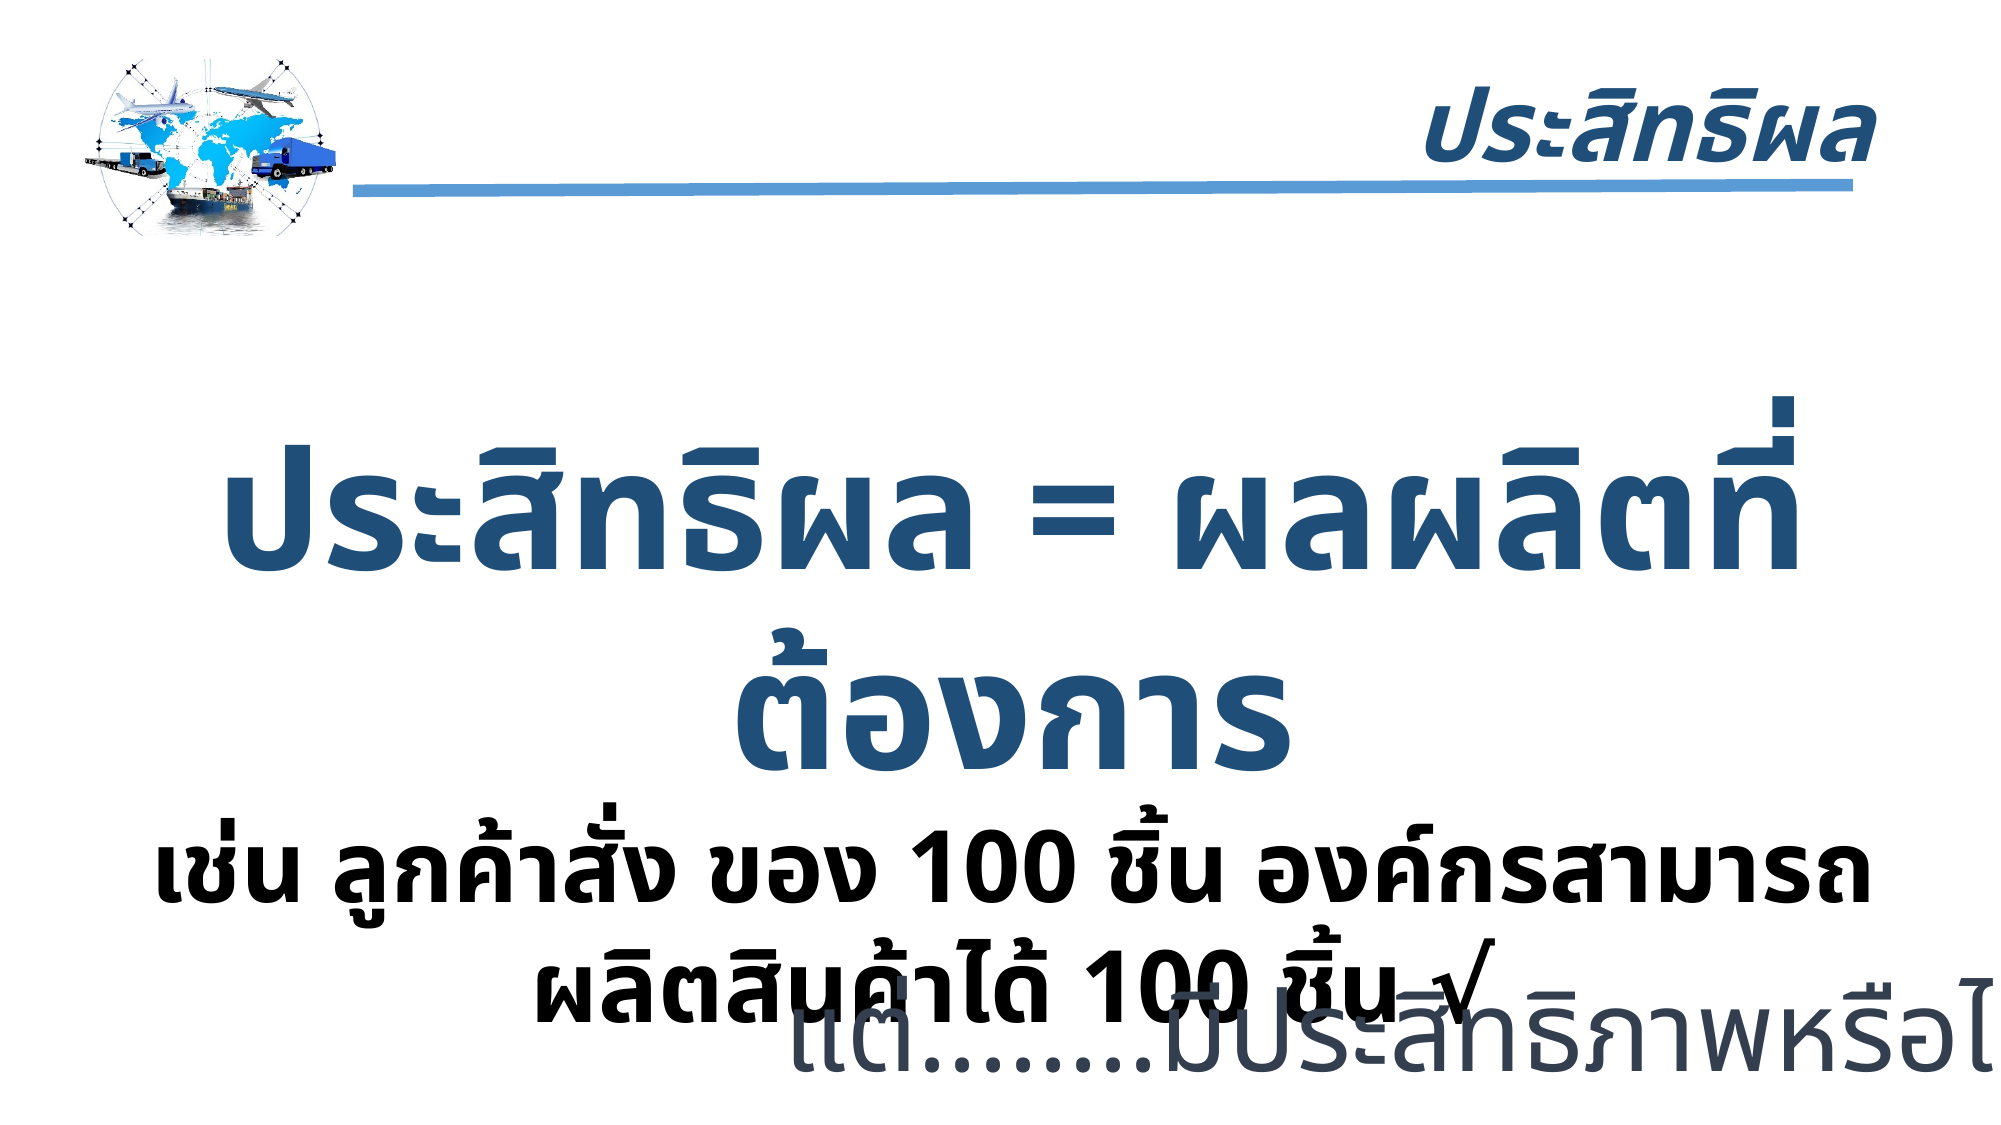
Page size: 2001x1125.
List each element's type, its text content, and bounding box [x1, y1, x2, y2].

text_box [352, 185, 1853, 191]
text_box ประสิทธิผล [1399, 54, 1889, 190]
text_box ประสิทธิผล = ผลผลิตที่ต้องการ เช่น ลูกค้าสั่ง ของ 100 ชิ้น องค์กรสามารถผลิตสินค้าได้ 100 ชิ้น √ [76, 395, 1950, 1125]
text_box แต่........มีประสิทธิภาพหรือไม่? [768, 951, 2000, 1101]
picture [77, 59, 342, 236]
